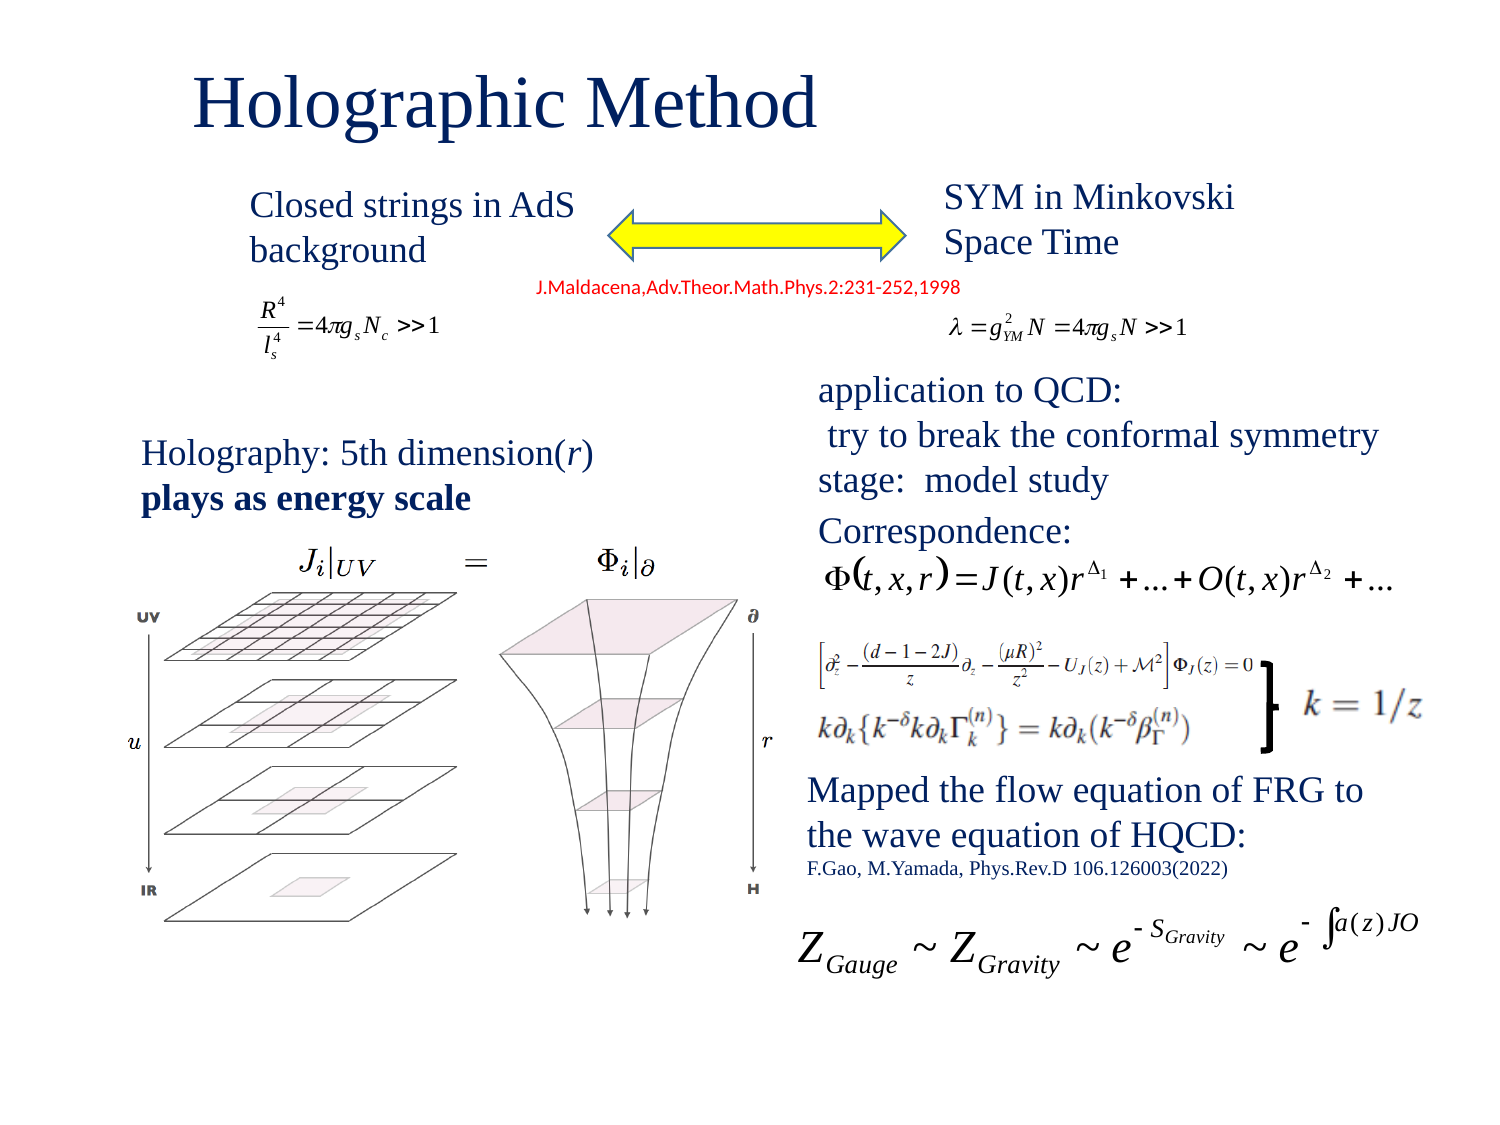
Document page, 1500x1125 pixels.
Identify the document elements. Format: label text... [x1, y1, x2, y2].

text_box Mapped the flow equation of FRG to the wave equation of HQCD: F.Gao, M.Yamada, Phys.Rev.D 106.126003(2022) [792, 757, 1409, 888]
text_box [790, 893, 1429, 990]
text_box SYM in Minkovski Space Time [928, 164, 1304, 270]
text_box application to QCD: try to break the conformal symmetry stage: model study [803, 357, 1427, 507]
picture [120, 536, 777, 929]
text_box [819, 552, 1399, 606]
text_box [606, 208, 908, 263]
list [944, 307, 1191, 348]
text_box Correspondence: [803, 498, 1294, 559]
text_box Holography: 5th dimension(r) plays as energy scale [126, 420, 623, 526]
picture [1278, 678, 1464, 741]
text_box Closed strings in AdS background [234, 172, 595, 278]
picture [810, 627, 1253, 689]
title Holographic Method [177, 0, 835, 207]
picture [812, 707, 1192, 754]
text_box J.Maldacena,Adv.Theor.Math.Phys.2:231-252,1998 [521, 265, 1041, 306]
text_box [1260, 663, 1278, 752]
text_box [253, 290, 442, 366]
